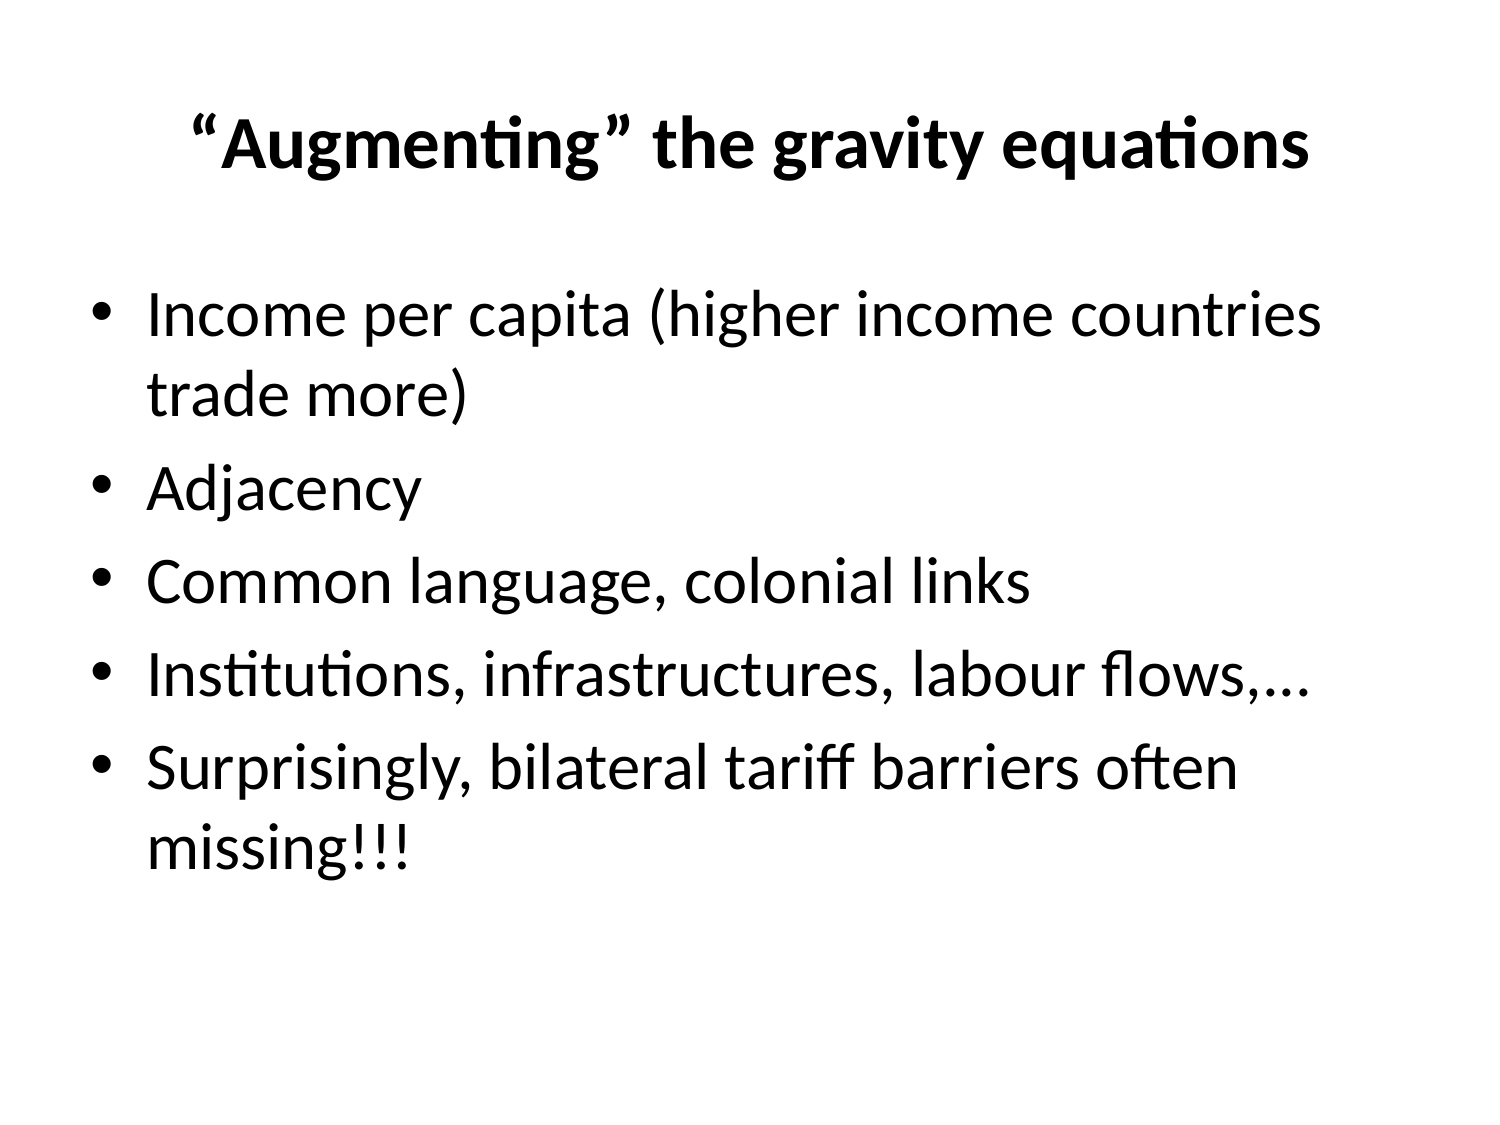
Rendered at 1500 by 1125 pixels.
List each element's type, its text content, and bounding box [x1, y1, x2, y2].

title “Augmenting” the gravity equations [74, 44, 1426, 233]
list Income per capita (higher income countries trade more) Adjacency Common language, colonial links Institutions, infrastructures, labour flows,... Surprisingly, bilateral tariff barriers often missing!!! [74, 262, 1426, 1006]
